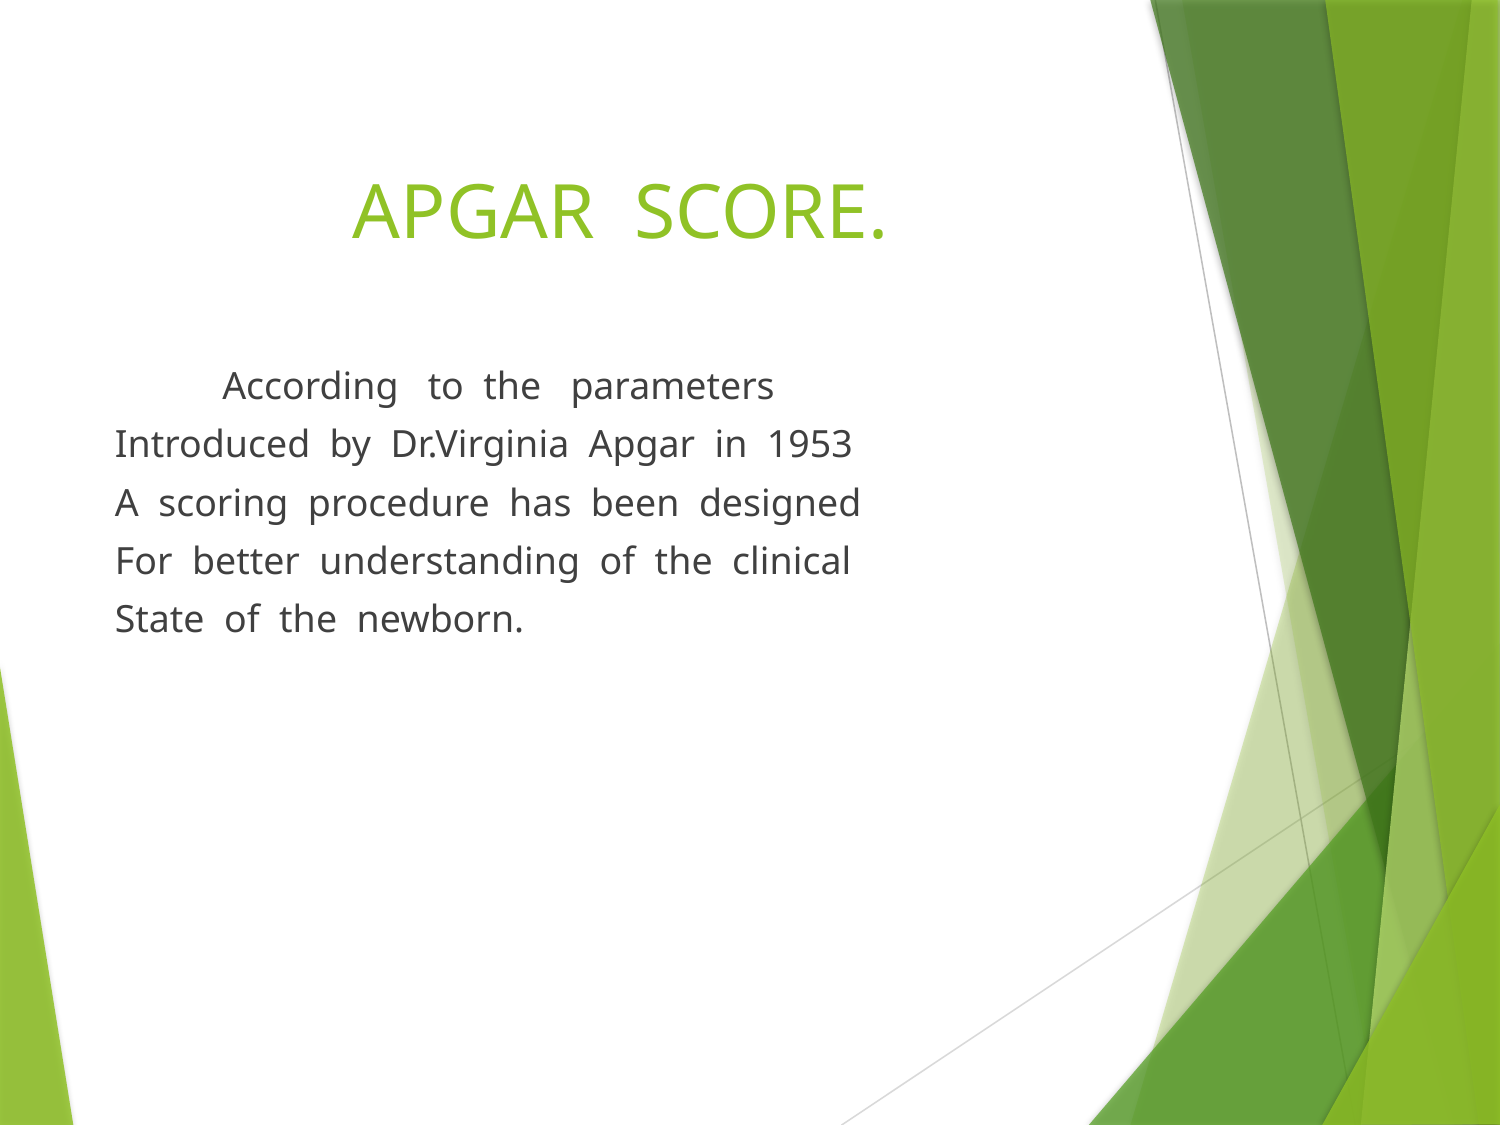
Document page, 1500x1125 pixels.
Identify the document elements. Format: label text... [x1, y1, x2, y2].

list According to the parameters Introduced by Dr.Virginia Apgar in 1953 A scoring procedure has been designed For better understanding of the clinical State of the newborn. [99, 354, 1142, 992]
title APGAR SCORE. [99, 99, 1142, 317]
